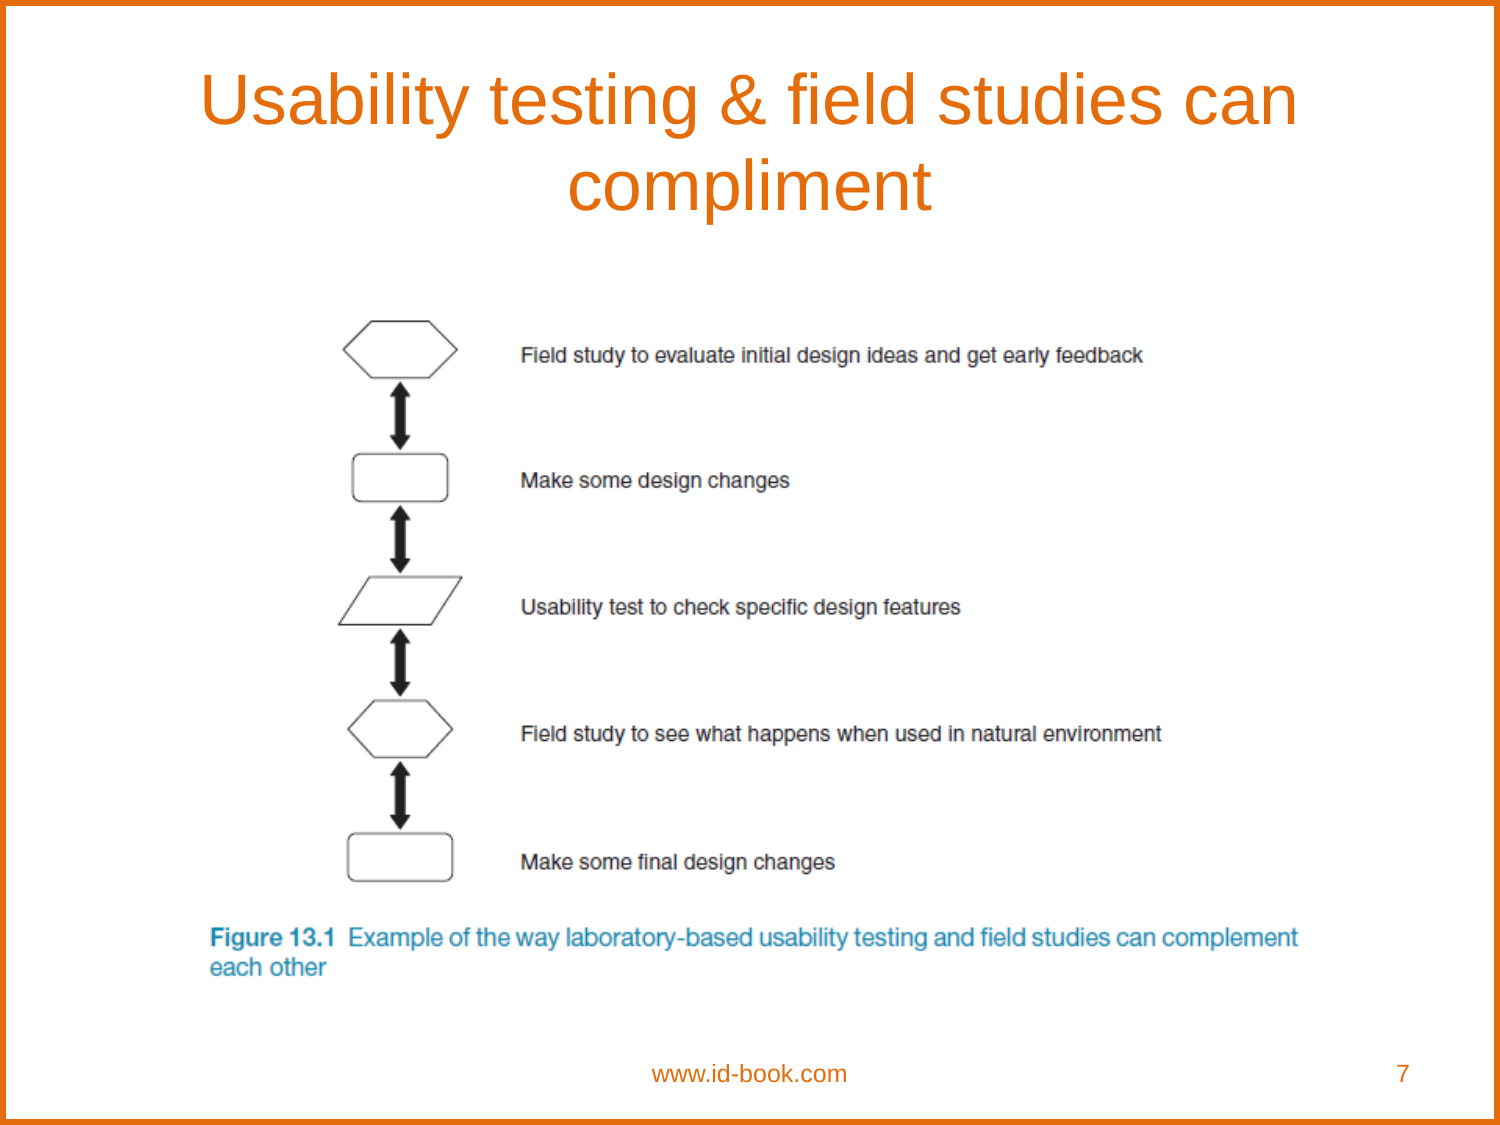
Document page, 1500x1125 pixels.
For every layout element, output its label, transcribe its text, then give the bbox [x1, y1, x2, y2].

slide_number 7 [1074, 1042, 1425, 1103]
picture [156, 302, 1335, 1010]
footer www.id-book.com [512, 1042, 988, 1103]
title Usability testing & field studies can compliment [75, 45, 1425, 233]
